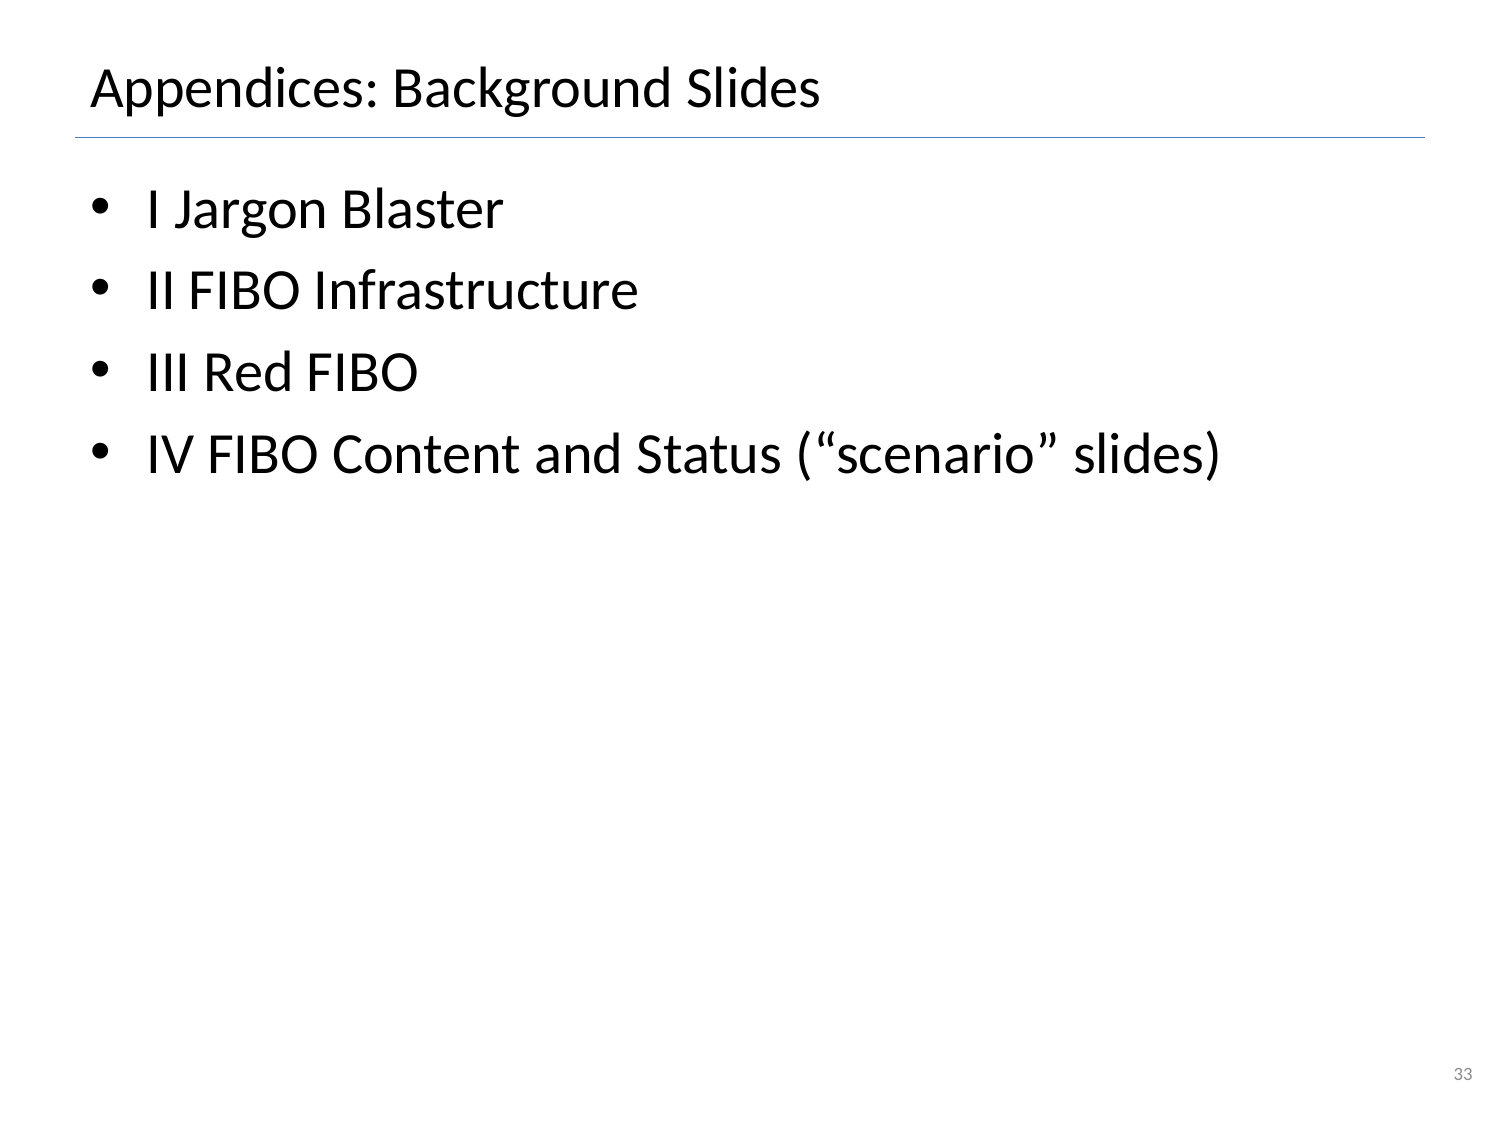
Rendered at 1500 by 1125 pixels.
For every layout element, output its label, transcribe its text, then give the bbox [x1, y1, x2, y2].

list I Jargon Blaster II FIBO Infrastructure III Red FIBO IV FIBO Content and Status (“scenario” slides) [74, 162, 1426, 1101]
slide_number 33 [1425, 1042, 1488, 1103]
title Appendices: Background Slides [74, 37, 1426, 131]
